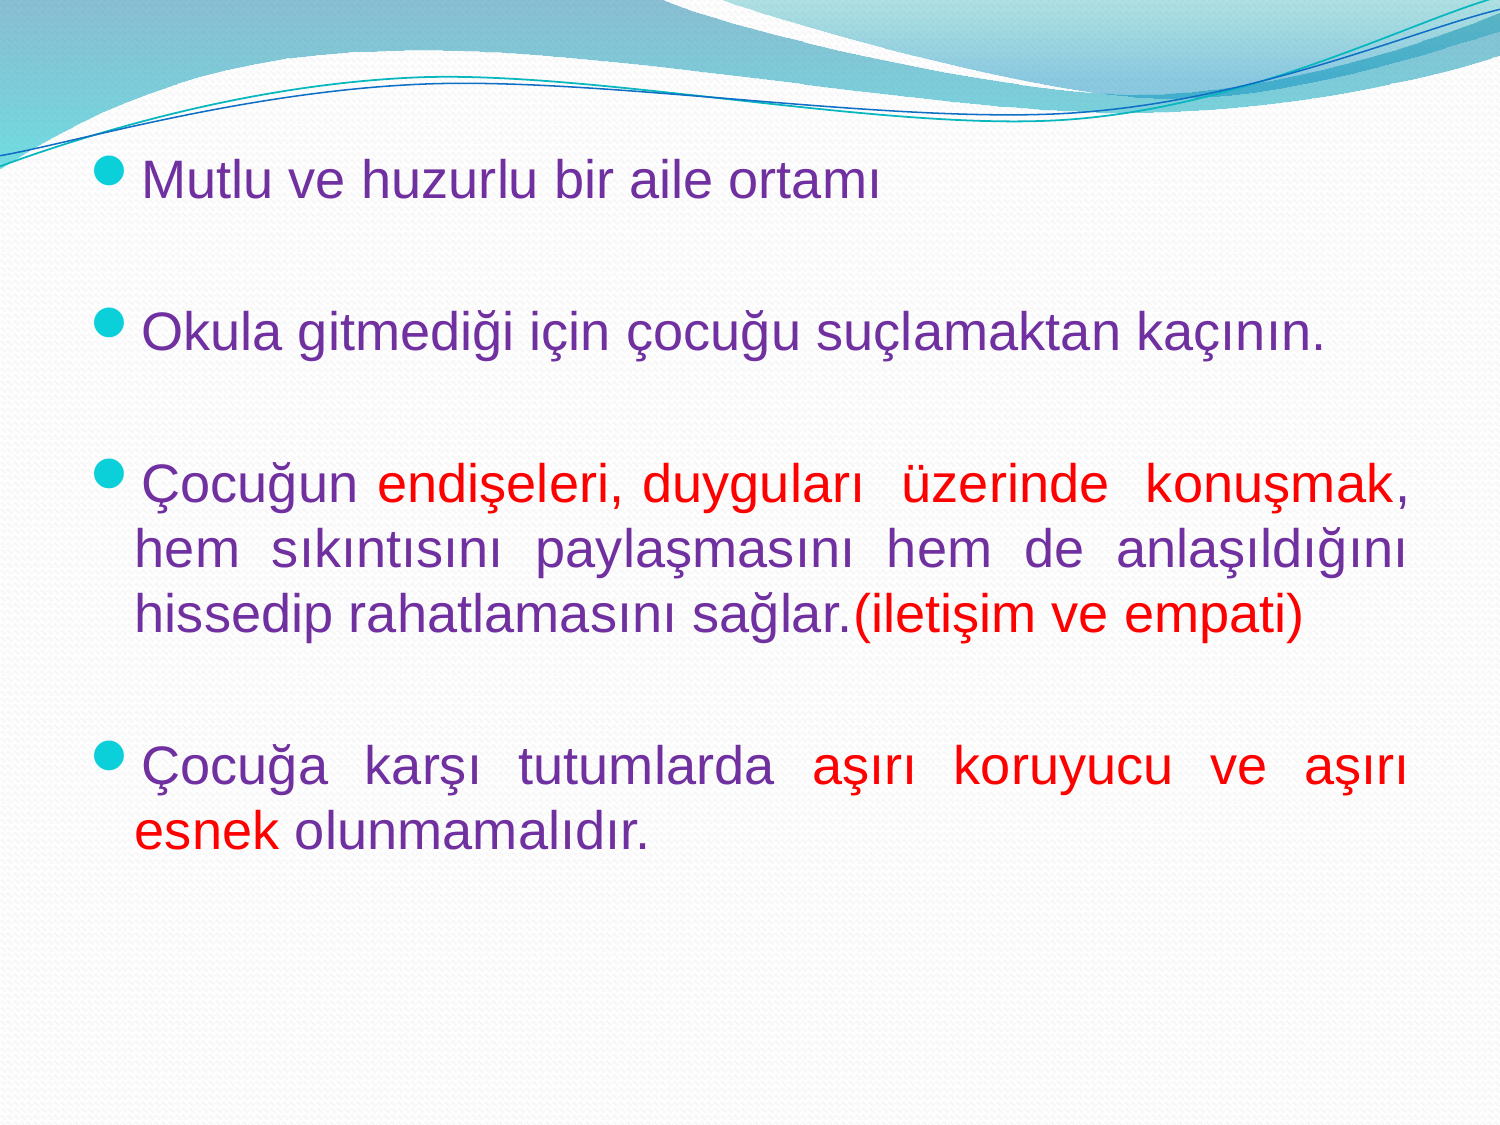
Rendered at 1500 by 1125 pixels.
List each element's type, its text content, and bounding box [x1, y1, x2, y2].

list Mutlu ve huzurlu bir aile ortamı Okula gitmediği için çocuğu suçlamaktan kaçının. Çocuğun endişeleri, duyguları üzerinde konuşmak, hem sıkıntısını paylaşmasını hem de anlaşıldığını hissedip rahatlamasını sağlar.(iletişim ve empati) Çocuğa karşı tutumlarda aşırı koruyucu ve aşırı esnek olunmamalıdır. [75, 137, 1425, 1012]
